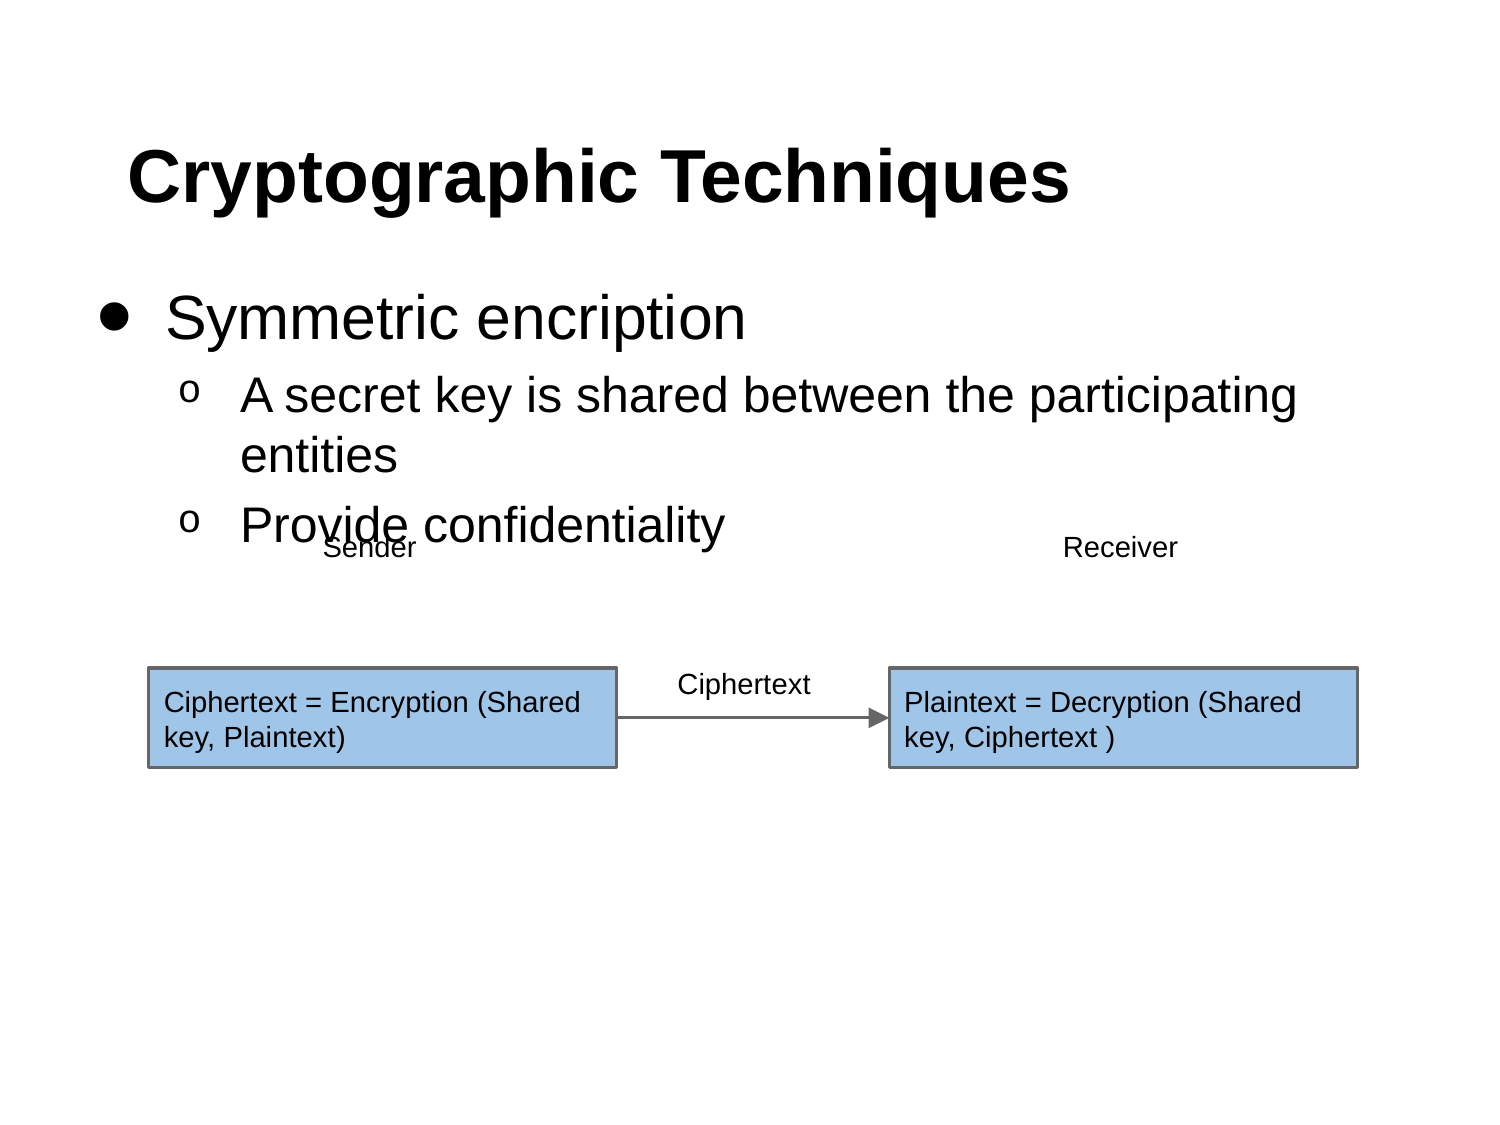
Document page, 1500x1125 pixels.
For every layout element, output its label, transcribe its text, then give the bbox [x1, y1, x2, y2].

list Symmetric encription A secret key is shared between the participating entities Provide confidentiality [75, 262, 1425, 931]
text_box Plaintext = Decryption (Shared key, Ciphertext ) [889, 667, 1358, 768]
text_box Ciphertext = Encryption (Shared key, Plaintext) [148, 667, 617, 768]
title Cryptographic Techniques [75, 14, 1425, 233]
text_box Sender [307, 513, 458, 579]
text_box Ciphertext [662, 649, 850, 715]
text_box Receiver [1047, 513, 1199, 579]
